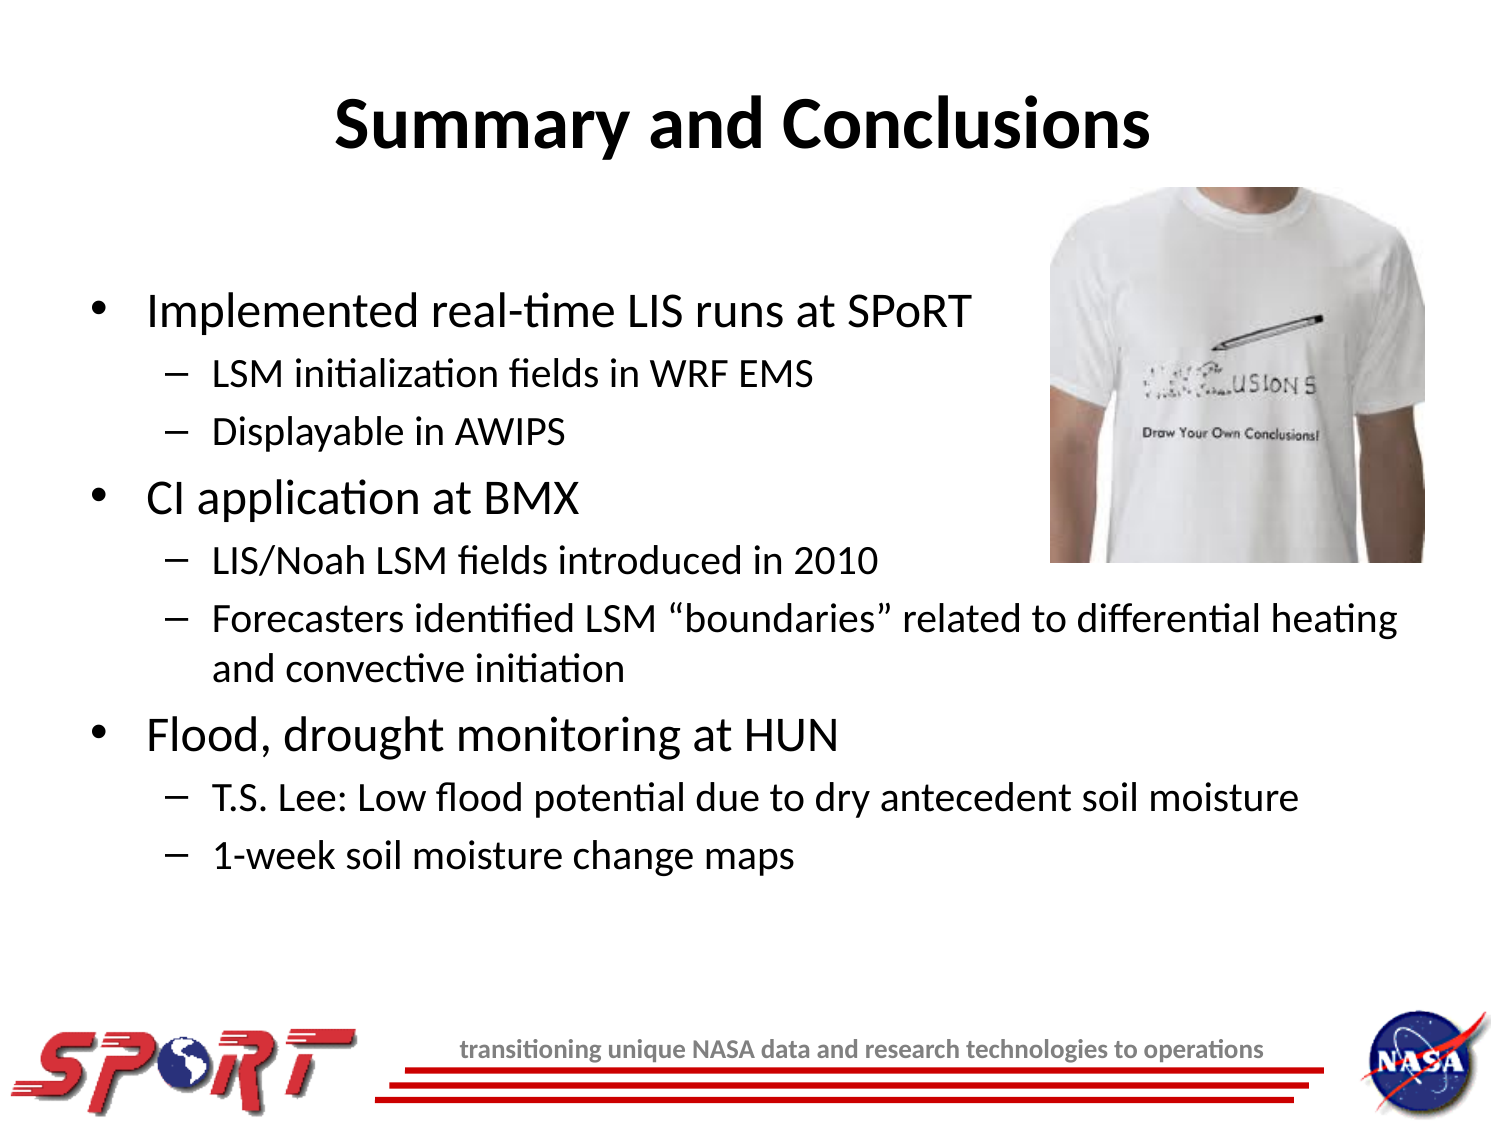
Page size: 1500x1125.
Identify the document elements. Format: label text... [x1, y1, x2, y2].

picture [1049, 187, 1426, 563]
list Implemented real-time LIS runs at SPoRT LSM initialization fields in WRF EMS Displayable in AWIPS CI application at BMX LIS/Noah LSM fields introduced in 2010 Forecasters identified LSM “boundaries” related to differential heating and convective initiation Flood, drought monitoring at HUN T.S. Lee: Low flood potential due to dry antecedent soil moisture 1-week soil moisture change maps [74, 269, 1438, 951]
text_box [0, 1007, 1491, 1125]
title Summary and Conclusions [24, 24, 1463, 213]
